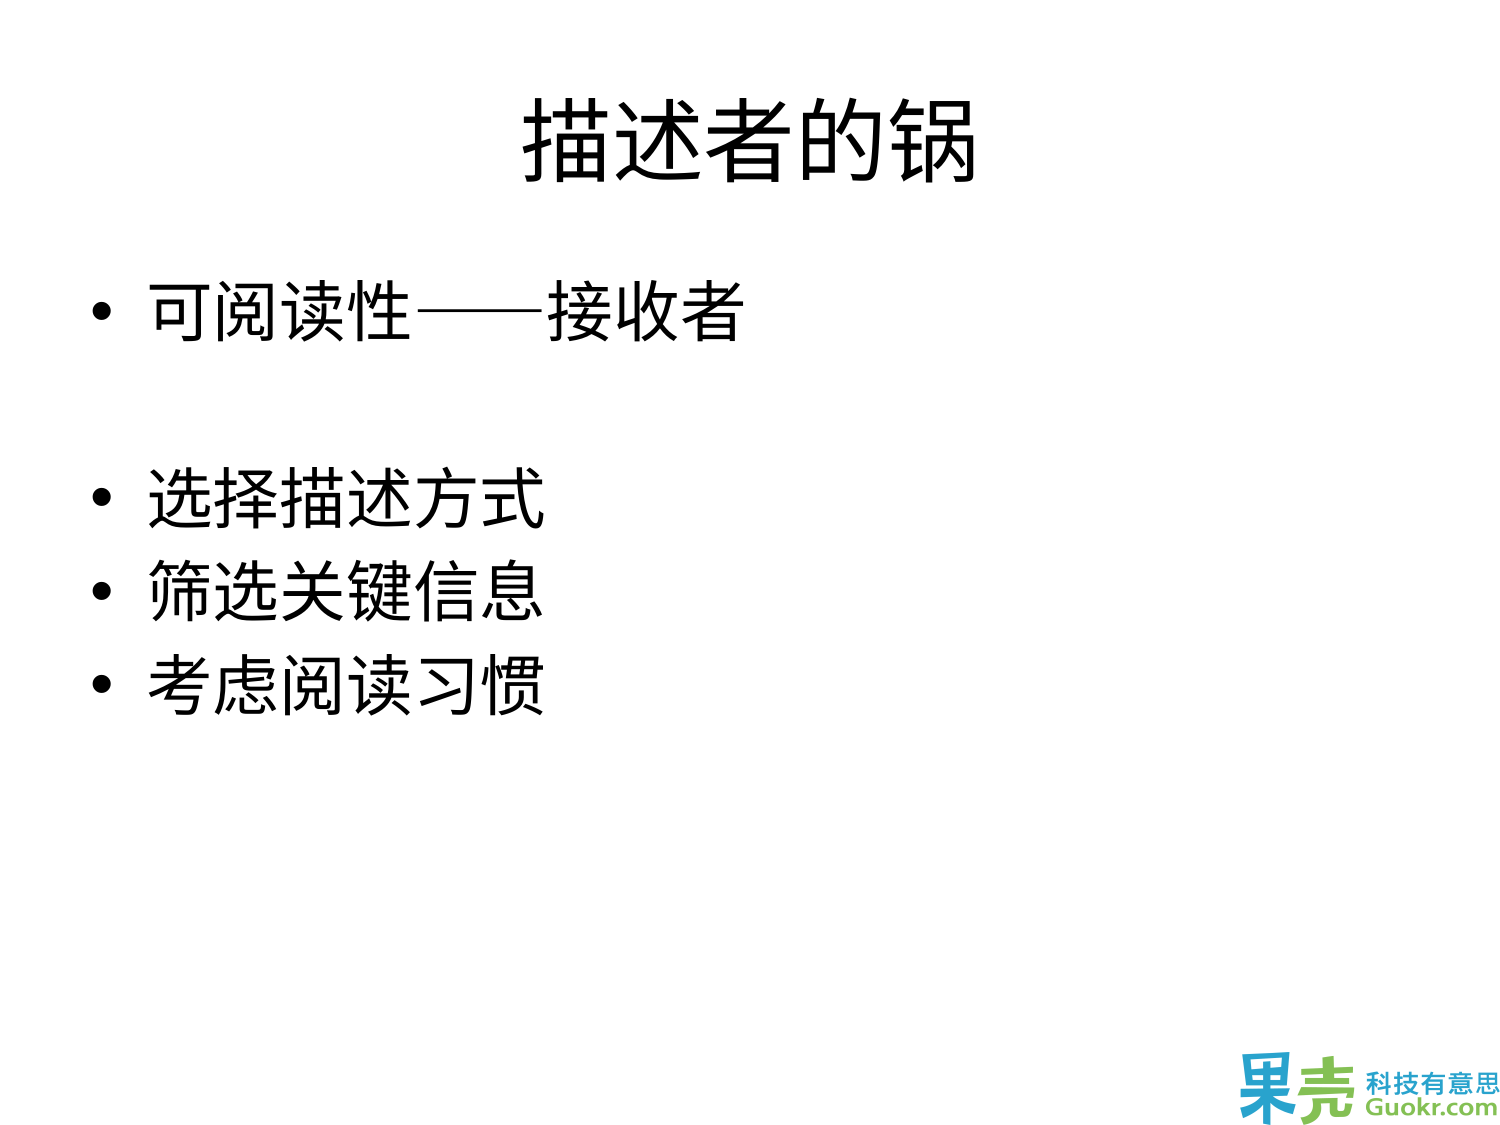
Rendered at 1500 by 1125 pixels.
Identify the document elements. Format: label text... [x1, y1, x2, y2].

list 可阅读性——接收者 选择描述方式 筛选关键信息 考虑阅读习惯 [75, 262, 1425, 1005]
title 描述者的锅 [75, 45, 1425, 233]
picture [1239, 1052, 1500, 1125]
